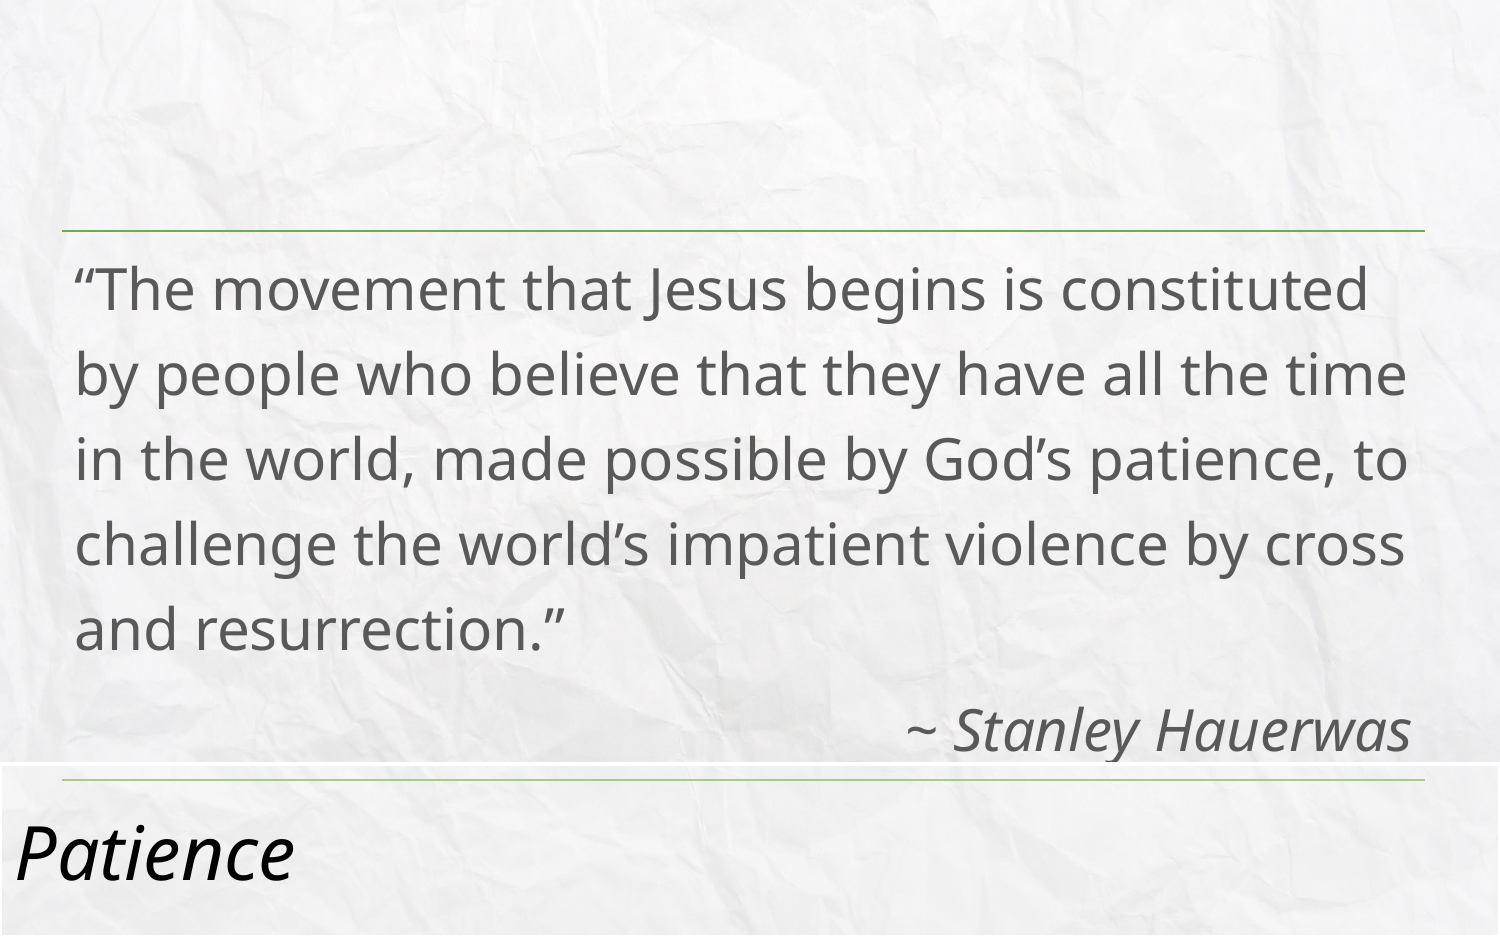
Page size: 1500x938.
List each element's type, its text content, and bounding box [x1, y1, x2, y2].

text_box Patience [0, 762, 1500, 938]
table_header “The movement that Jesus begins is constituted by people who believe that they have all the time in the world, made possible by God’s patience, to challenge the world’s impatient violence by cross and resurrection.” ~ Stanley Hauerwas [62, 232, 1425, 762]
